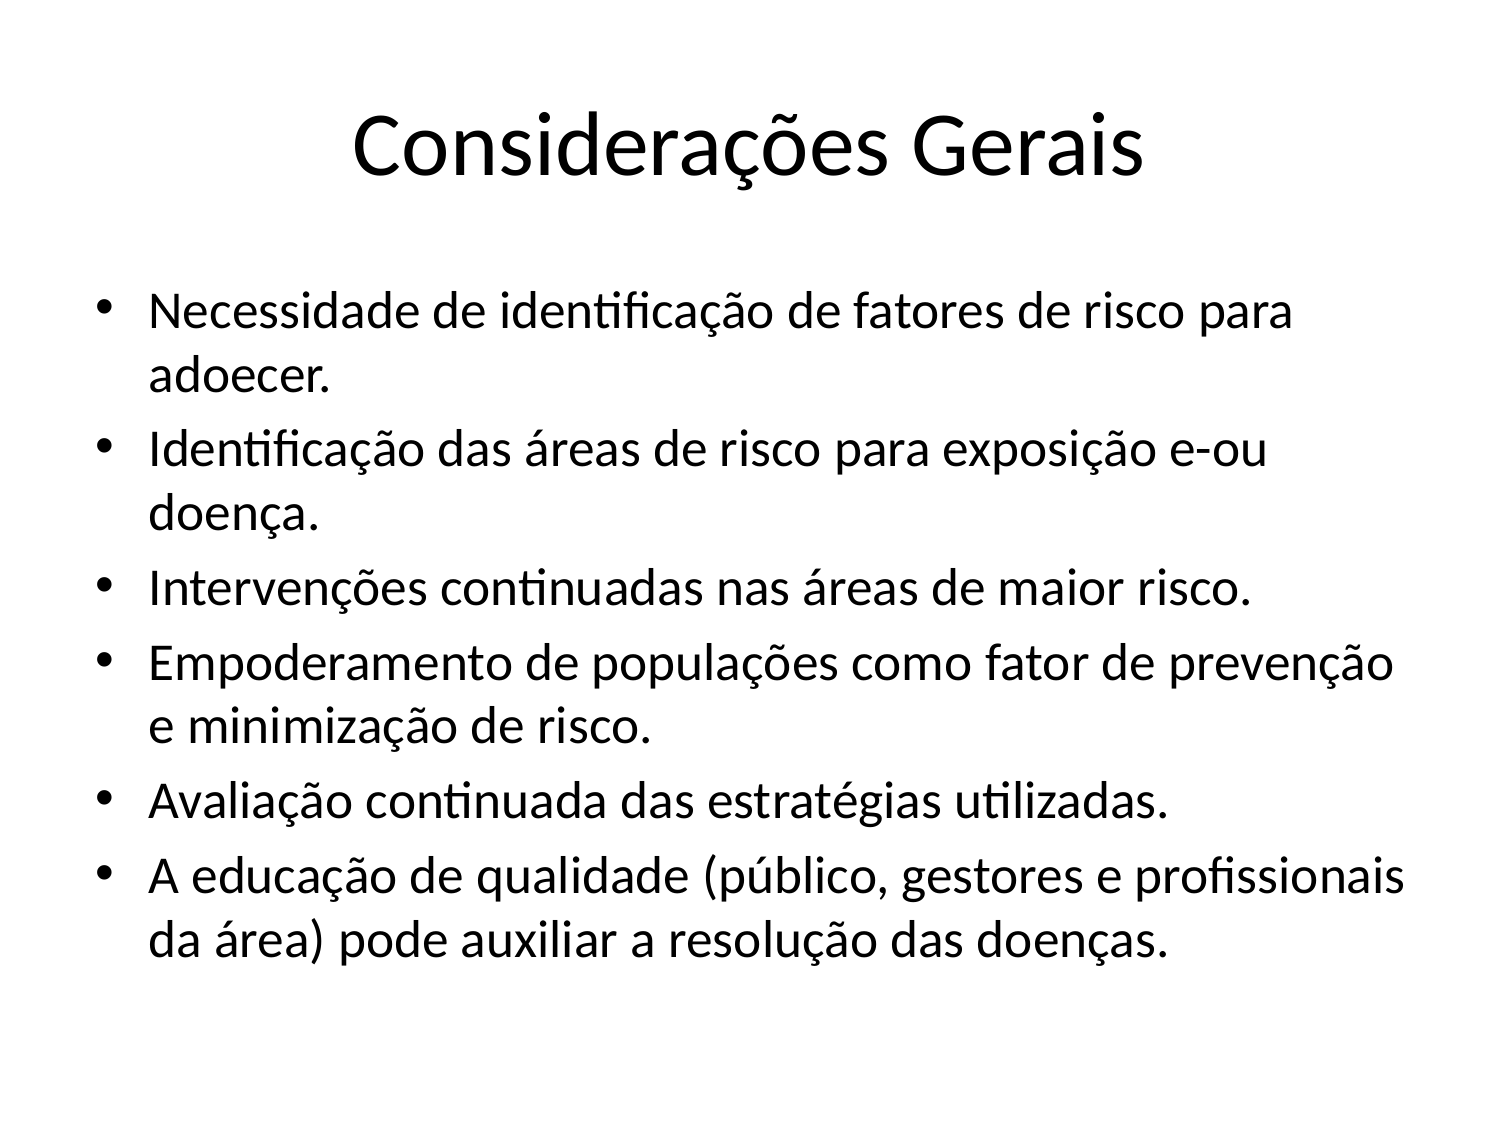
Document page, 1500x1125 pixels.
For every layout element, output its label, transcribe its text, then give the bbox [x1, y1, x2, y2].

title Considerações Gerais [75, 45, 1425, 233]
list Necessidade de identificação de fatores de risco para adoecer. Identificação das áreas de risco para exposição e-ou doença. Intervenções continuadas nas áreas de maior risco. Empoderamento de populações como fator de prevenção e minimização de risco. Avaliação continuada das estratégias utilizadas. A educação de qualidade (público, gestores e profissionais da área) pode auxiliar a resolução das doenças. [80, 267, 1431, 1010]
